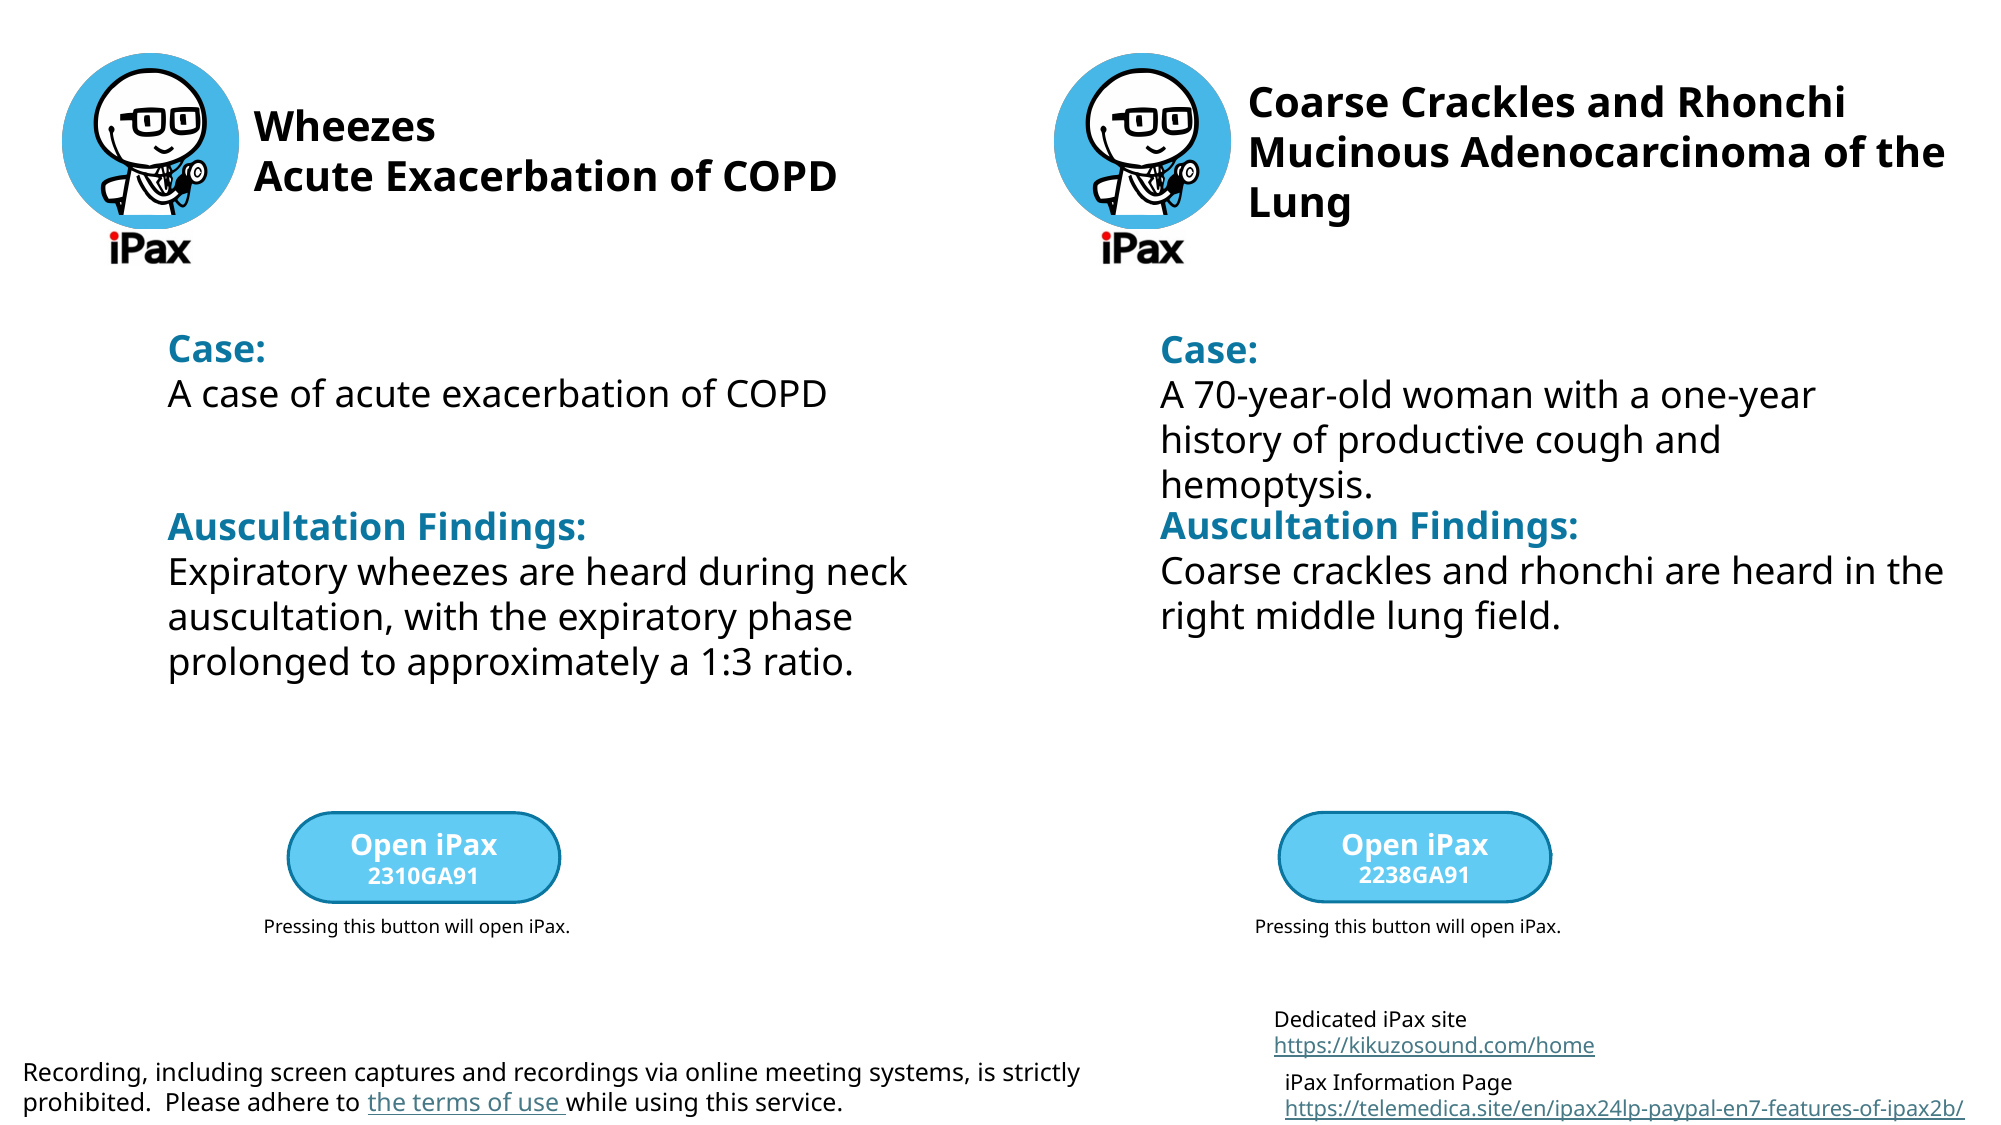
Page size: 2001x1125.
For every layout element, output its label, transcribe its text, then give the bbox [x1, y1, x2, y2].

text_box Recording, including screen captures and recordings via online meeting systems, is strictly prohibited. Please adhere to the terms of use while using this service. [7, 1049, 1107, 1125]
text_box Open iPax 2238GA91 [1277, 810, 1553, 904]
text_box Pressing this button will open iPax. [249, 907, 586, 945]
text_box Open iPax 2310GA91 [286, 811, 562, 904]
text_box Coarse Crackles and Rhonchi Mucinous Adenocarcinoma of the Lung [1233, 68, 1976, 233]
text_box Case: A case of acute exacerbation of COPD [153, 317, 873, 423]
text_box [1054, 52, 1231, 267]
text_box iPax Information Page https://telemedica.site/en/ipax24lp-paypal-en7-features-of-ipax2b/ [1270, 1061, 1981, 1125]
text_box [61, 52, 239, 267]
text_box Auscultation Findings: Expiratory wheezes are heard during neck auscultation, with the expiratory phase prolonged to approximately a 1:3 ratio. [153, 495, 988, 691]
text_box Auscultation Findings: Coarse crackles and rhonchi are heard in the right middle lung field. [1145, 494, 2000, 645]
text_box Case: A 70-year-old woman with a one-year history of productive cough and hemoptysis. [1145, 318, 1957, 494]
text_box Wheezes Acute Exacerbation of COPD [239, 91, 933, 207]
text_box Dedicated iPax site https://kikuzosound.com/home [1259, 998, 1611, 1069]
text_box Pressing this button will open iPax. [1240, 907, 1577, 945]
